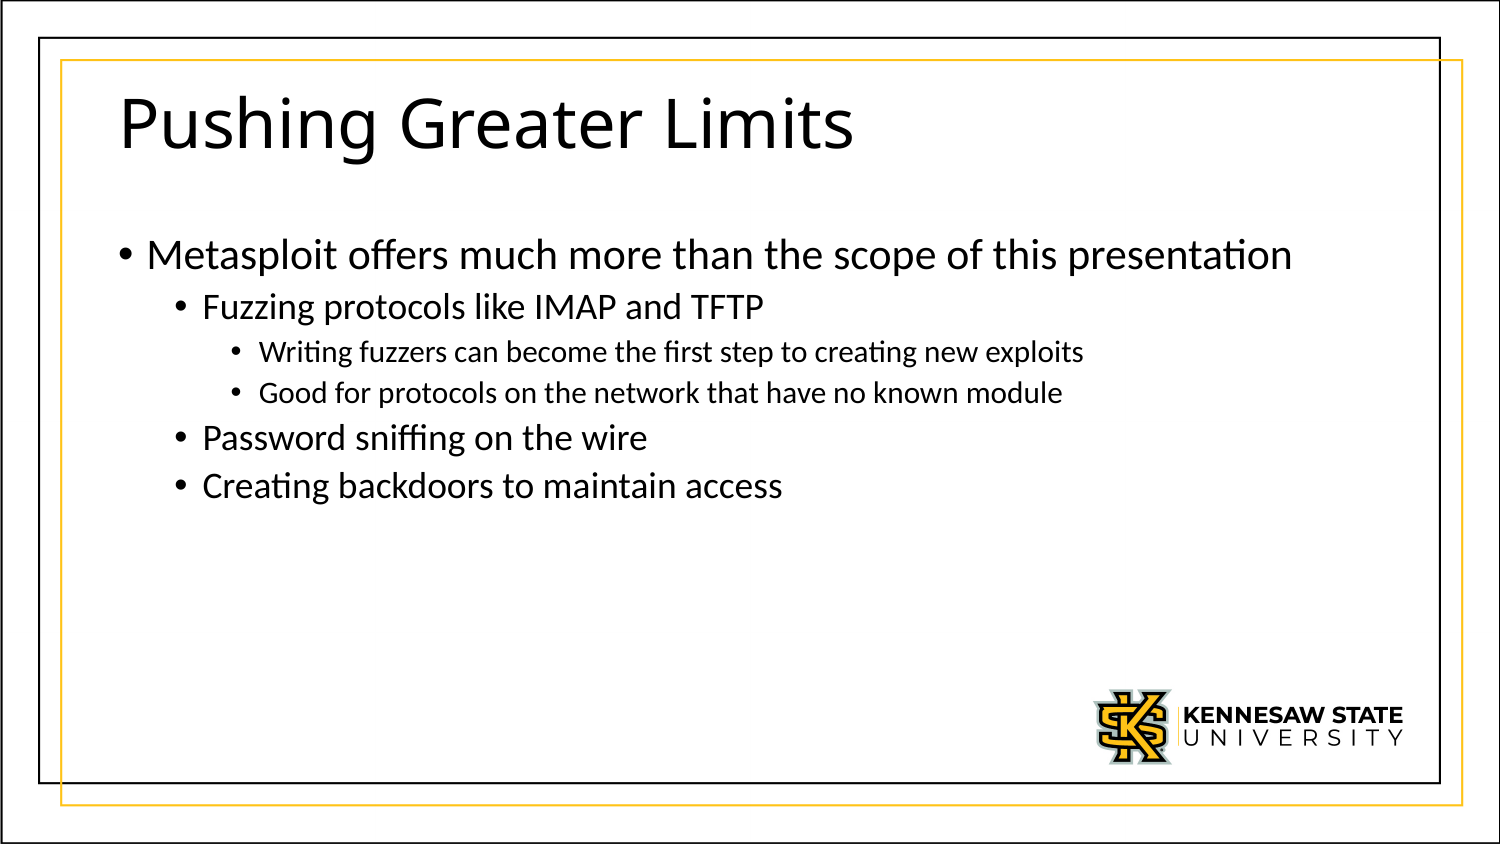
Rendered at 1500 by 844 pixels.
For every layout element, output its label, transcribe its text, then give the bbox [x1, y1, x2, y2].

title Pushing Greater Limits [103, 44, 1397, 208]
list Metasploit offers much more than the scope of this presentation Fuzzing protocols like IMAP and TFTP Writing fuzzers can become the first step to creating new exploits Good for protocols on the network that have no known module Password sniffing on the wire Creating backdoors to maintain access [103, 224, 1397, 760]
picture [0, 0, 1500, 844]
